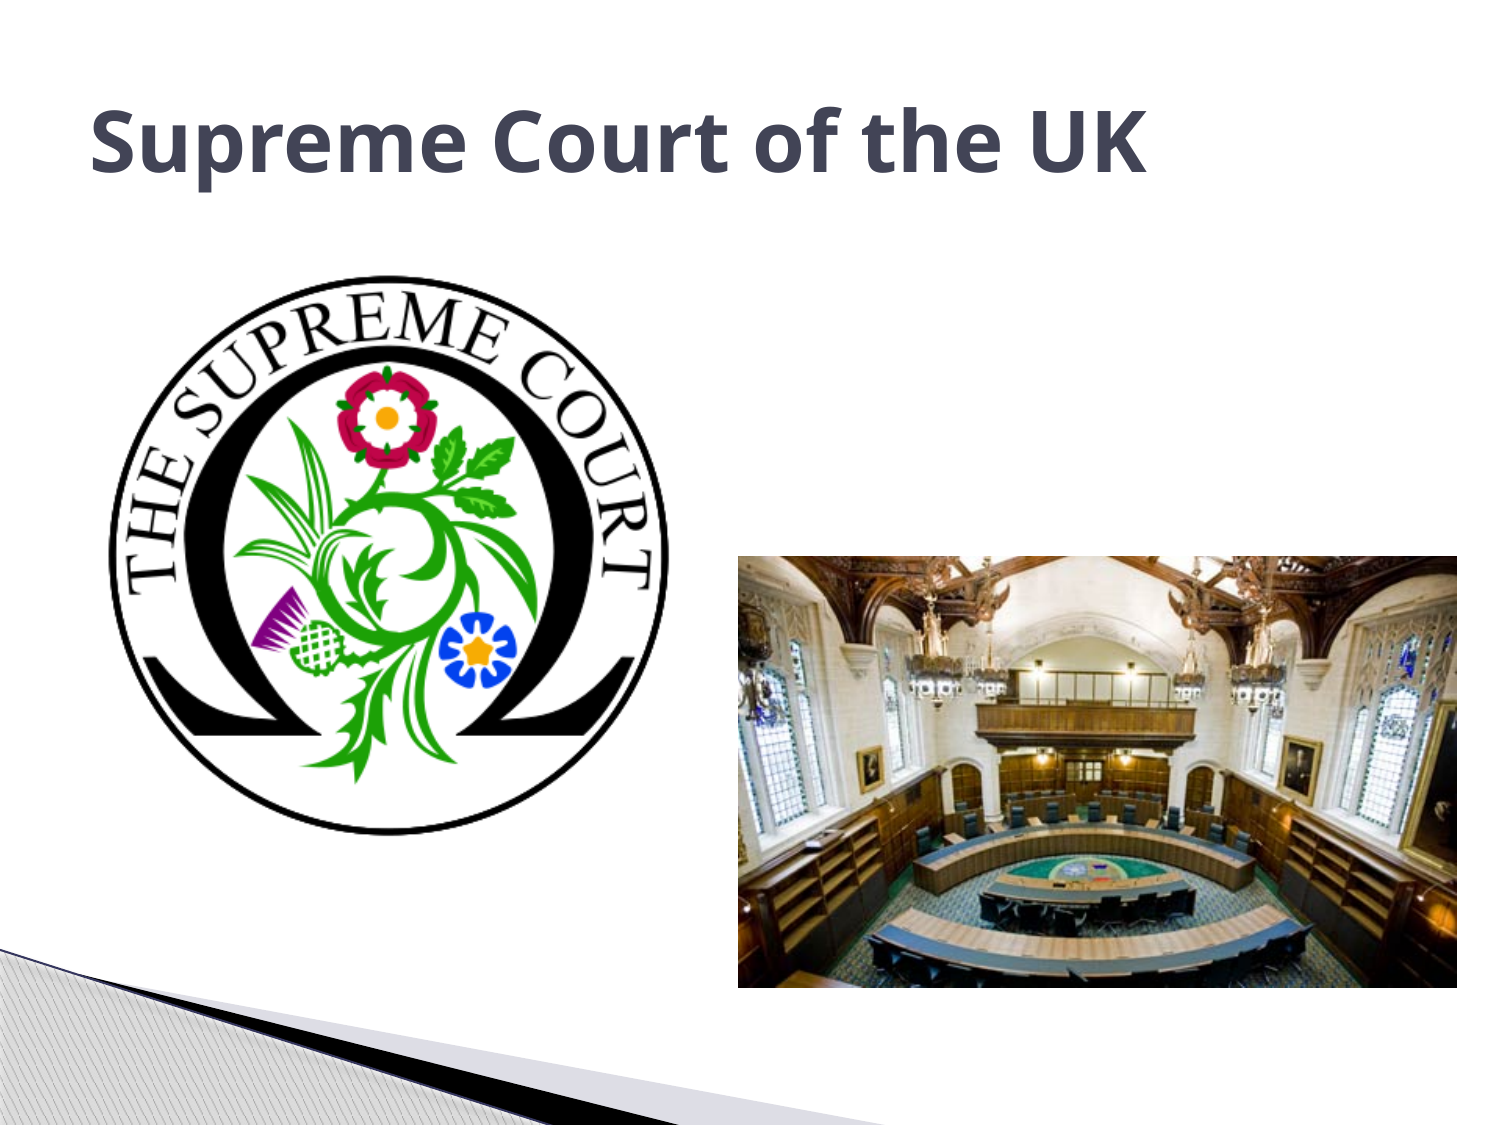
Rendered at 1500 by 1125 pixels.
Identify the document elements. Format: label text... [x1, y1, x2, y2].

title Supreme Court of the UK [75, 45, 1425, 233]
picture [737, 555, 1458, 988]
picture [76, 243, 702, 869]
